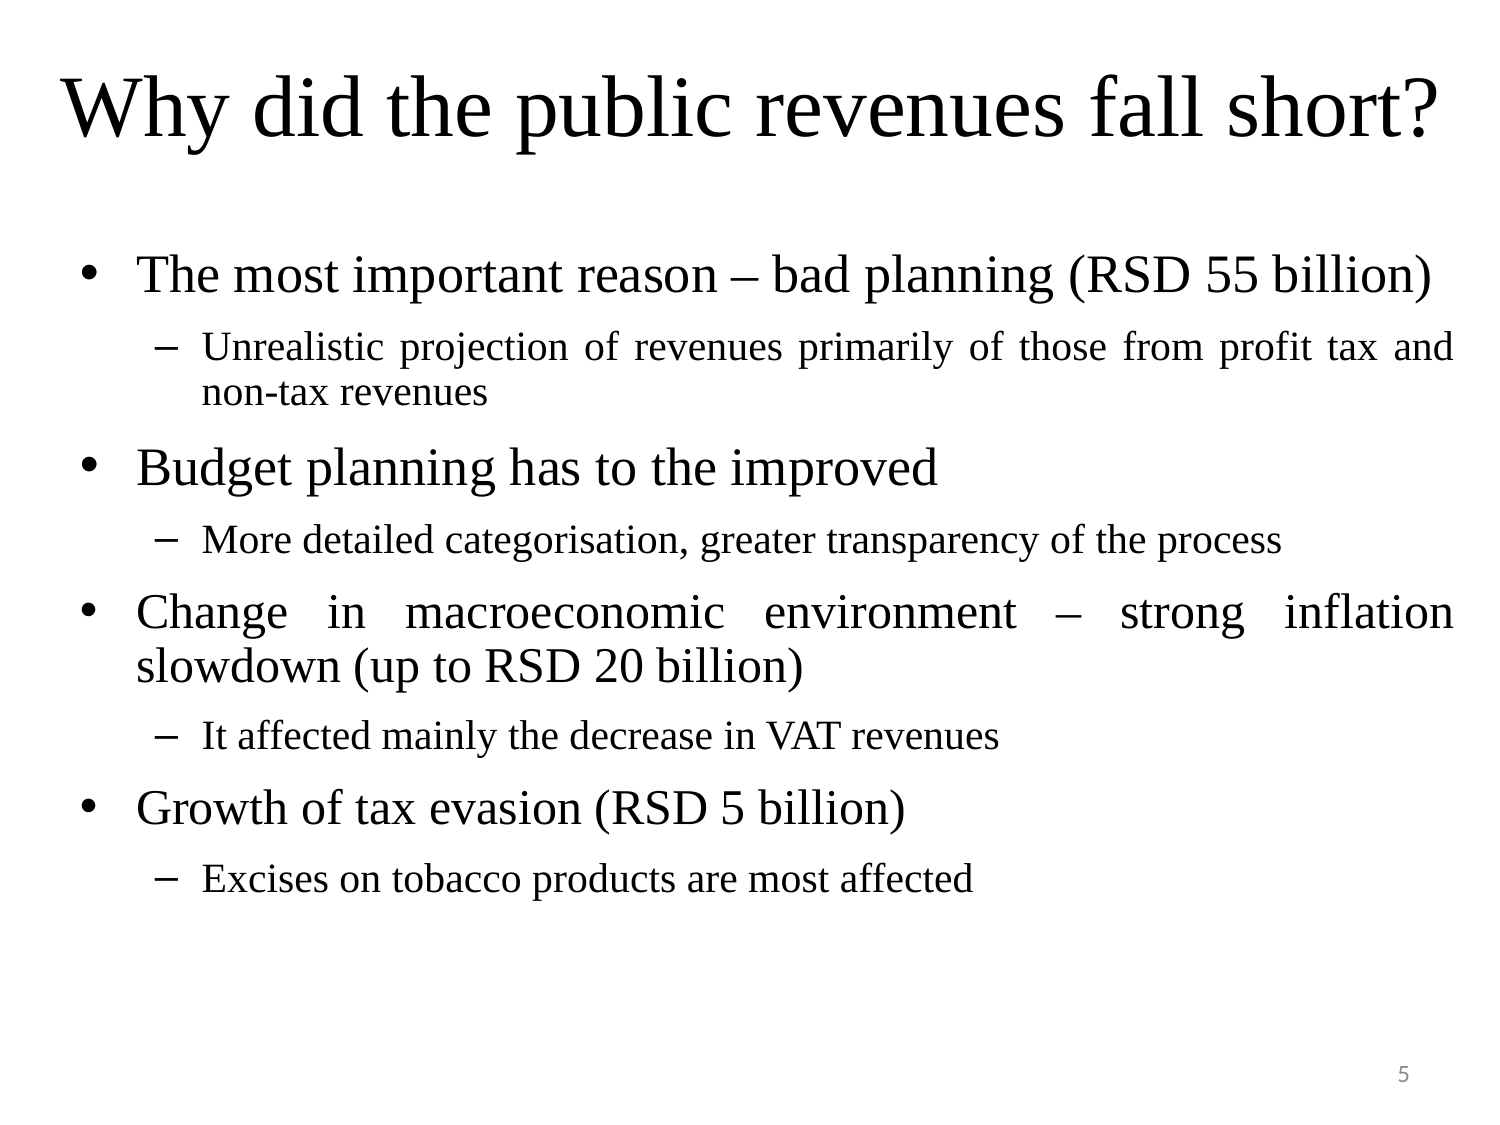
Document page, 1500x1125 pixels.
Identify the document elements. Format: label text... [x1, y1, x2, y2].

list The most important reason – bad planning (RSD 55 billion) Unrealistic projection of revenues primarily of those from profit tax and non-tax revenues Budget planning has to the improved More detailed categorisation, greater transparency of the process Change in macroeconomic environment – strong inflation slowdown (up to RSD 20 billion) It affected mainly the decrease in VAT revenues Growth of tax evasion (RSD 5 billion) Excises on tobacco products are most affected [64, 237, 1471, 1048]
title Why did the public revenues fall short? [40, 6, 1483, 195]
slide_number 5 [1074, 1042, 1425, 1103]
